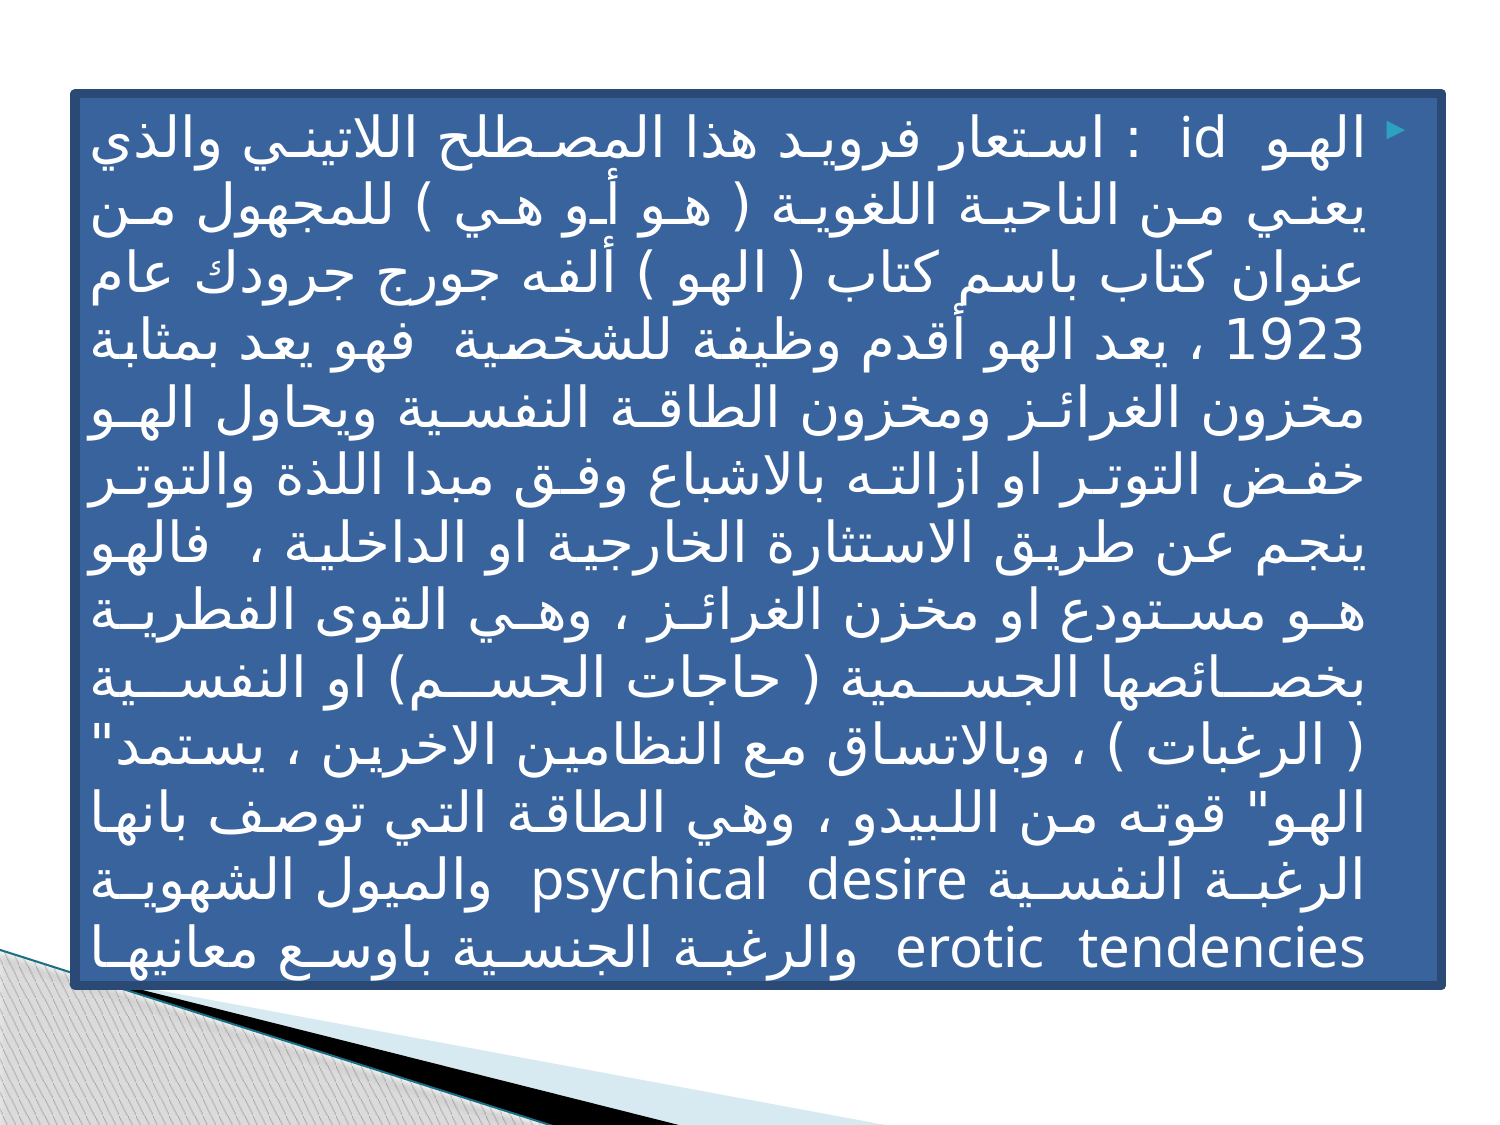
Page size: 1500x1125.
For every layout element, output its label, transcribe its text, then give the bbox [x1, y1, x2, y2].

list الهو id : استعار فرويد هذا المصطلح اللاتيني والذي يعني من الناحية اللغوية ( هو أو هي ) للمجهول من عنوان كتاب باسم كتاب ( الهو ) ألفه جورج جرودك عام 1923 ، يعد الهو أقدم وظيفة للشخصية فهو يعد بمثابة مخزون الغرائز ومخزون الطاقة النفسية ويحاول الهو خفض التوتر او ازالته بالاشباع وفق مبدا اللذة والتوتر ينجم عن طريق الاستثارة الخارجية او الداخلية ، فالهو هو مستودع او مخزن الغرائز ، وهي القوى الفطرية بخصائصها الجسمية ( حاجات الجسم) او النفسية ( الرغبات ) ، وبالاتساق مع النظامين الاخرين ، يستمد" الهو" قوته من اللبيدو ، وهي الطاقة التي توصف بانها الرغبة النفسية psychical desire والميول الشهوية erotic tendencies والرغبة الجنسية باوسع معانيها والقوى الدافعة في الحياة الحنسية ، [70, 89, 1446, 990]
